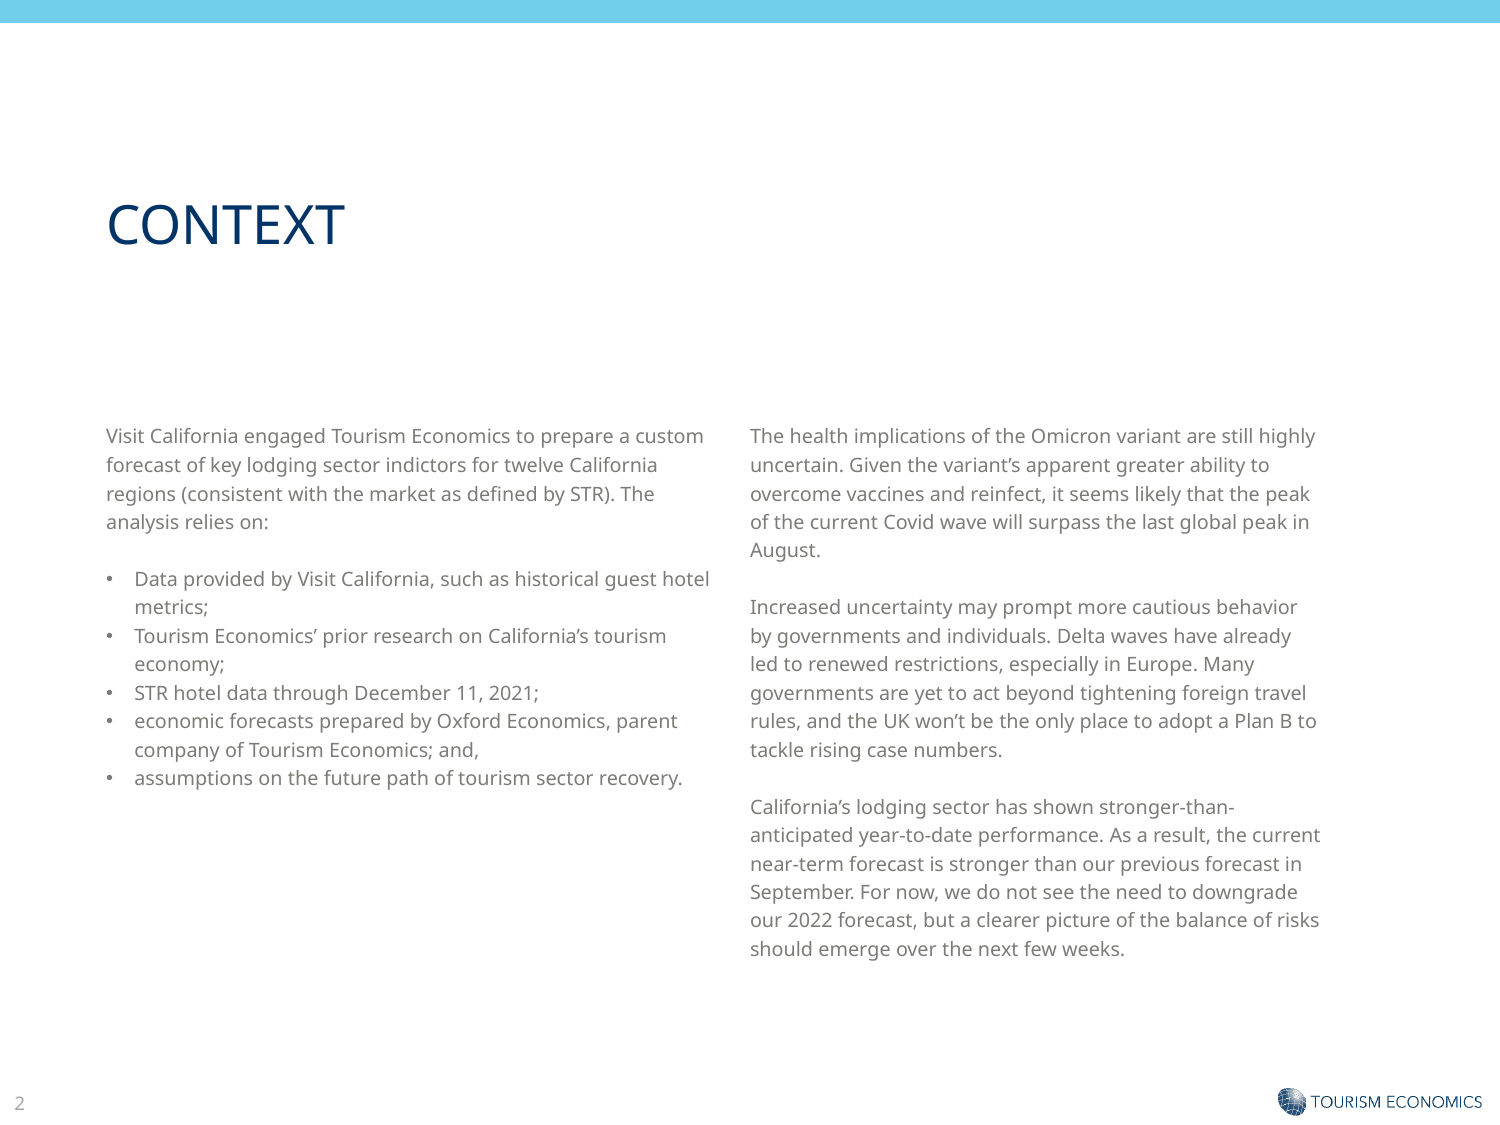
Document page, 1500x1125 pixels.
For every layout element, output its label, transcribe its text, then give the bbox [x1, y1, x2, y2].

text_box Visit California engaged Tourism Economics to prepare a custom forecast of key lodging sector indictors for twelve California regions (consistent with the market as defined by STR). The analysis relies on: Data provided by Visit California, such as historical guest hotel metrics; Tourism Economics’ prior research on California’s tourism economy; STR hotel data through December 11, 2021; economic forecasts prepared by Oxford Economics, parent company of Tourism Economics; and, assumptions on the future path of tourism sector recovery. [106, 419, 713, 790]
text_box CONTEXT [106, 200, 527, 256]
text_box The health implications of the Omicron variant are still highly uncertain. Given the variant’s apparent greater ability to overcome vaccines and reinfect, it seems likely that the peak of the current Covid wave will surpass the last global peak in August. Increased uncertainty may prompt more cautious behavior by governments and individuals. Delta waves have already led to renewed restrictions, especially in Europe. Many governments are yet to act beyond tightening foreign travel rules, and the UK won’t be the only place to adopt a Plan B to tackle rising case numbers. California’s lodging sector has shown stronger-than-anticipated year-to-date performance. As a result, the current near-term forecast is stronger than our previous forecast in September. For now, we do not see the need to downgrade our 2022 forecast, but a clearer picture of the balance of risks should emerge over the next few weeks. [750, 419, 1325, 961]
picture [1270, 1083, 1489, 1120]
